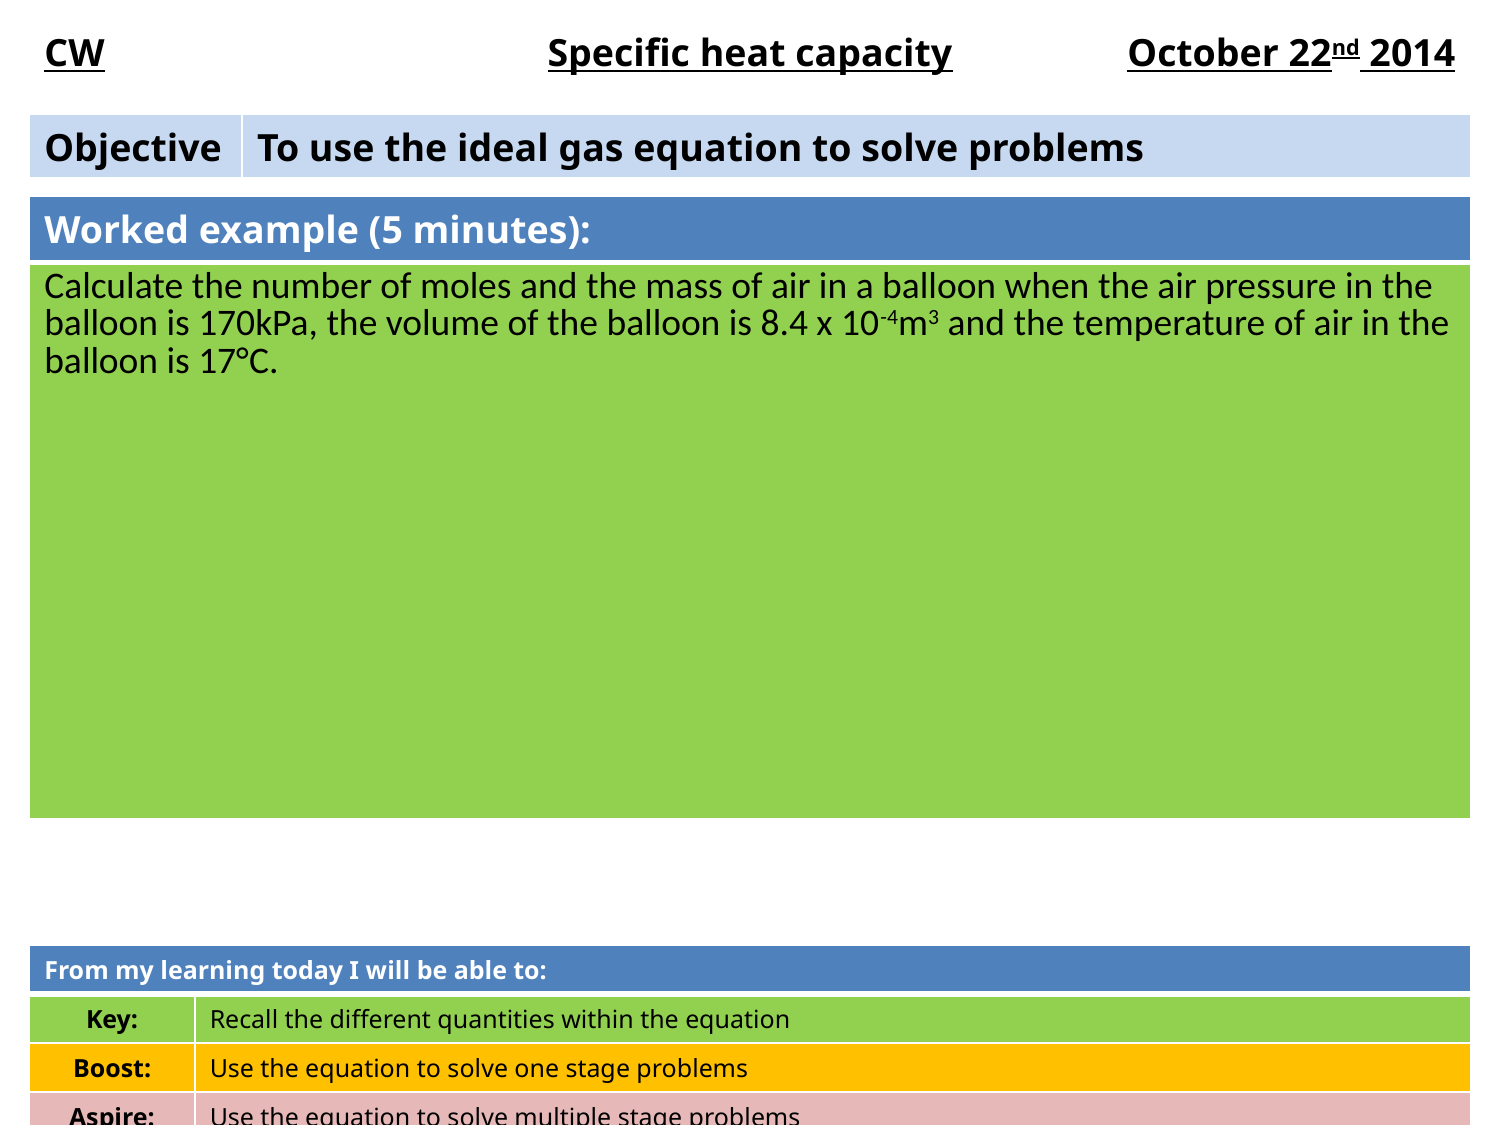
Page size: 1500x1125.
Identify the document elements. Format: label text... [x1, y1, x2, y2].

table_header October 22nd 2014 [990, 19, 1471, 85]
table_cell Key: [30, 997, 194, 1042]
table_cell Use the equation to solve multiple stage problems [196, 1093, 1470, 1125]
table_header To use the ideal gas equation to solve problems [243, 115, 1470, 177]
table_header Specific heat capacity [510, 19, 990, 85]
table_header From my learning today I will be able to: [30, 946, 1470, 991]
table_header Objective [30, 115, 241, 177]
table_cell Recall the different quantities within the equation [196, 997, 1470, 1042]
table_cell Aspire: [30, 1093, 194, 1125]
table_cell Use the equation to solve one stage problems [196, 1044, 1470, 1091]
table_header Worked example (5 minutes): [30, 197, 1470, 260]
table_header CW [29, 19, 510, 85]
table_cell Boost: [30, 1044, 194, 1091]
table_cell Calculate the number of moles and the mass of air in a balloon when the air pressure in the balloon is 170kPa, the volume of the balloon is 8.4 x 10-4m3 and the temperature of air in the balloon is 17°C. [30, 265, 1470, 818]
